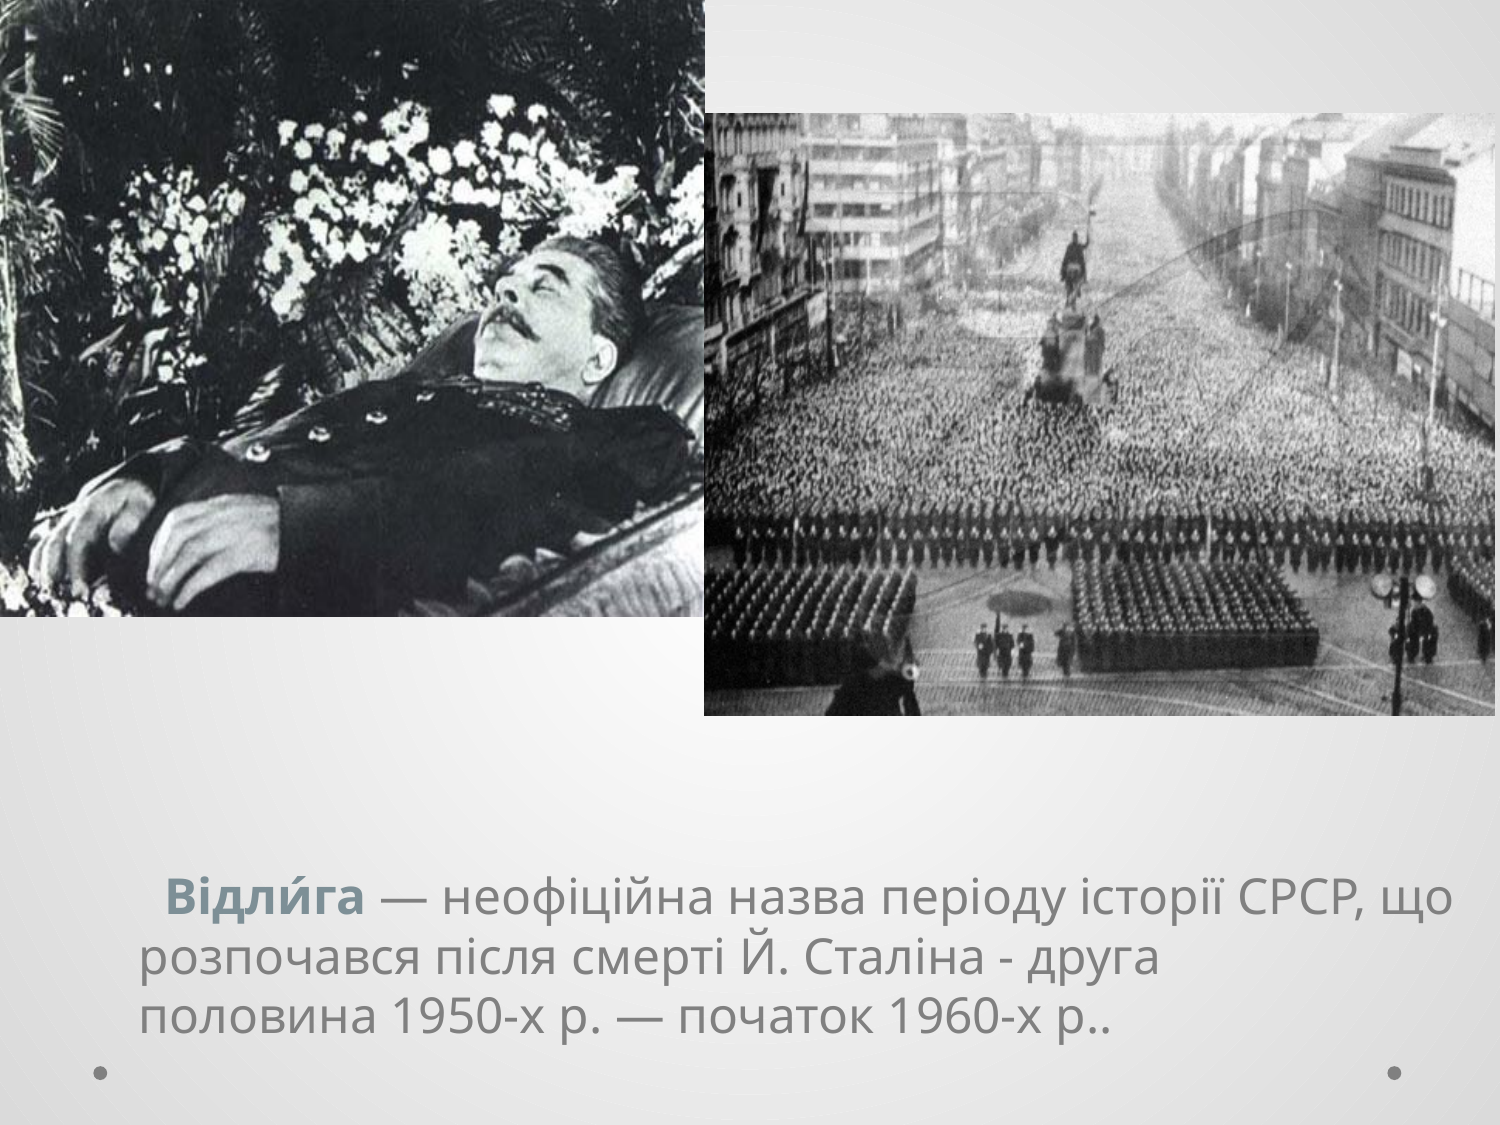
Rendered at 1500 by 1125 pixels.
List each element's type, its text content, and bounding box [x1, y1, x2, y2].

list Відли́га — неофіційна назва періоду історії СРСР, що розпочався після смерті Й. Сталіна - друга половина 1950-х р. — початок 1960-х р.. [123, 857, 1474, 1053]
picture [0, 0, 1496, 717]
